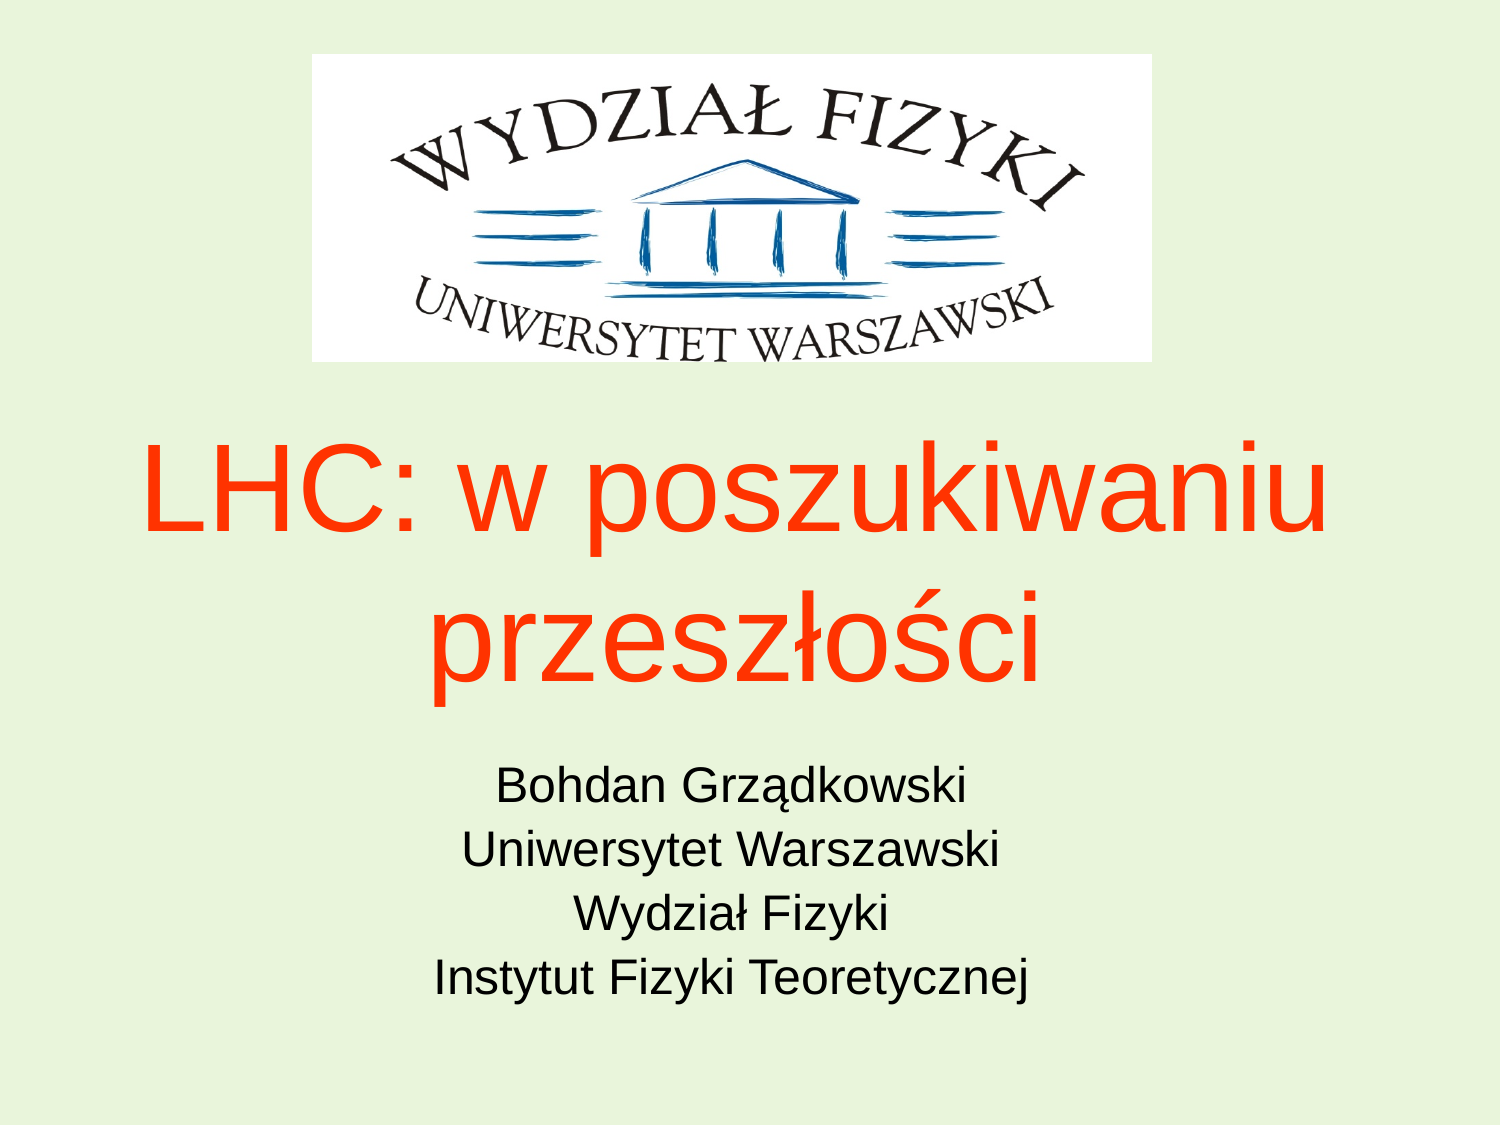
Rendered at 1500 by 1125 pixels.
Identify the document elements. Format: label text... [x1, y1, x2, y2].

title LHC: w poszukiwaniu przeszłości [111, 432, 1360, 680]
picture [312, 54, 1152, 362]
subtitle Bohdan Grządkowski Uniwersytet Warszawski Wydział Fizyki Instytut Fizyki Teoretycznej [206, 751, 1257, 1083]
